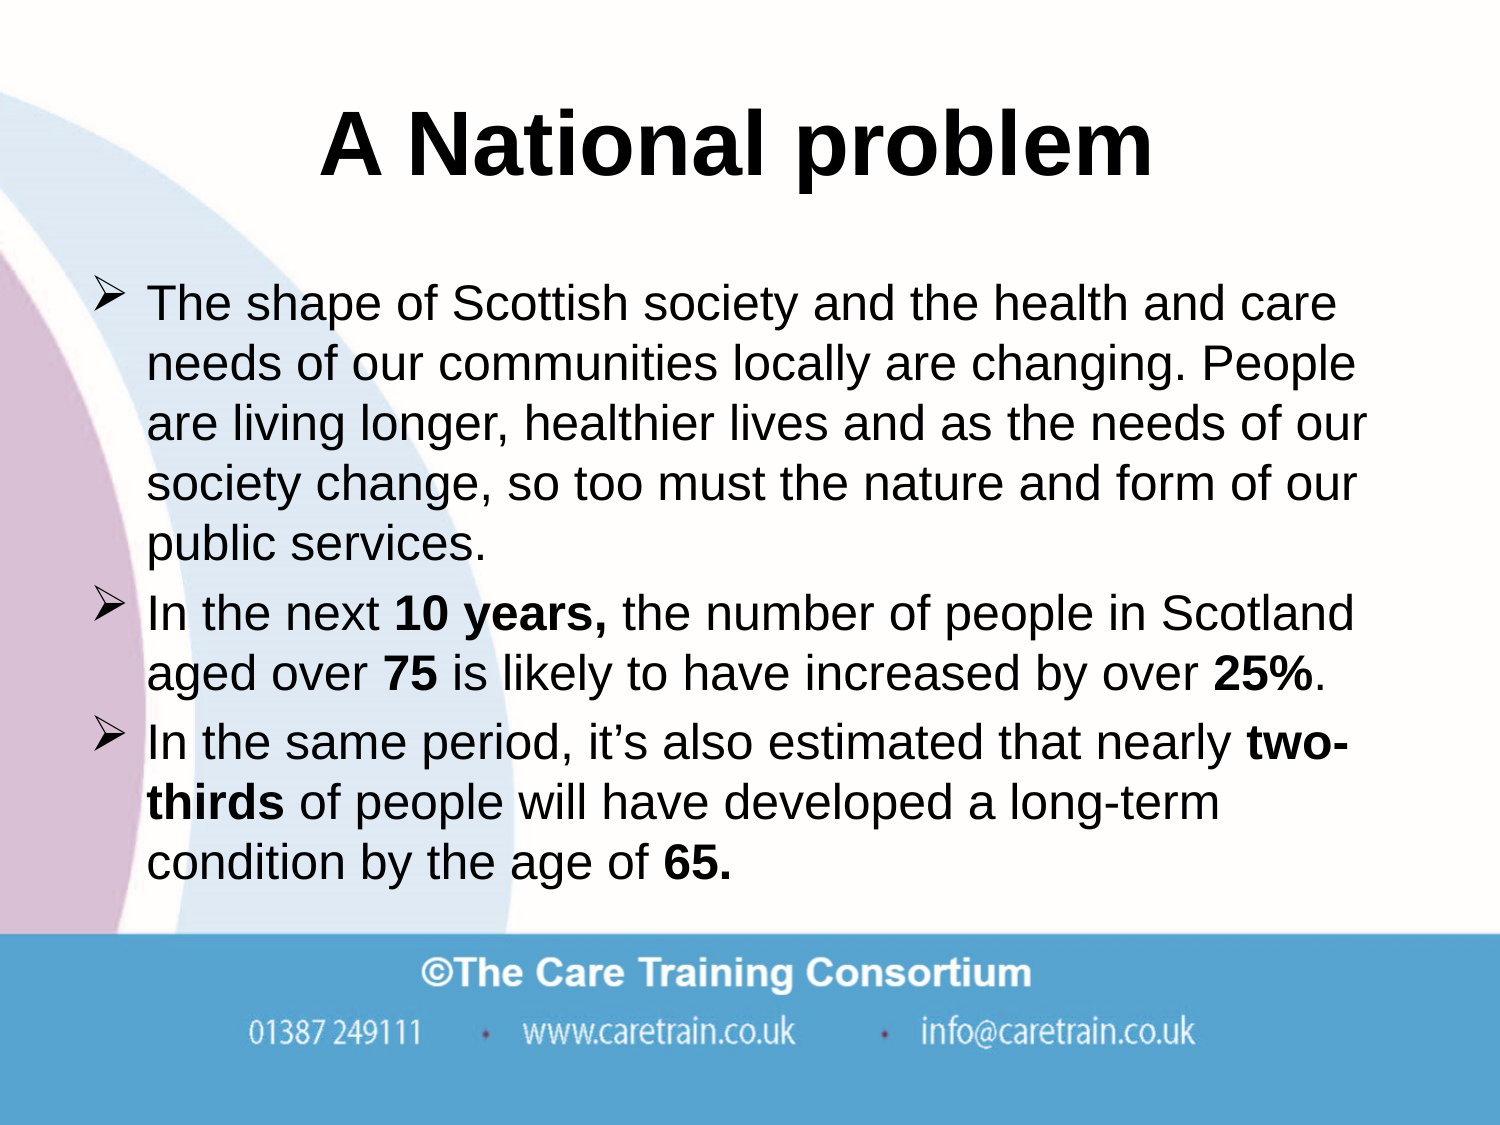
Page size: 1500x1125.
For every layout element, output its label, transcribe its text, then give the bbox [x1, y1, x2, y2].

list The shape of Scottish society and the health and care needs of our communities locally are changing. People are living longer, healthier lives and as the needs of our society change, so too must the nature and form of our public services. In the next 10 years, the number of people in Scotland aged over 75 is likely to have increased by over 25%. In the same period, it’s also estimated that nearly two-thirds of people will have developed a long-term condition by the age of 65. [75, 262, 1425, 1005]
picture [0, 0, 1500, 1125]
title A National problem [75, 45, 1425, 233]
